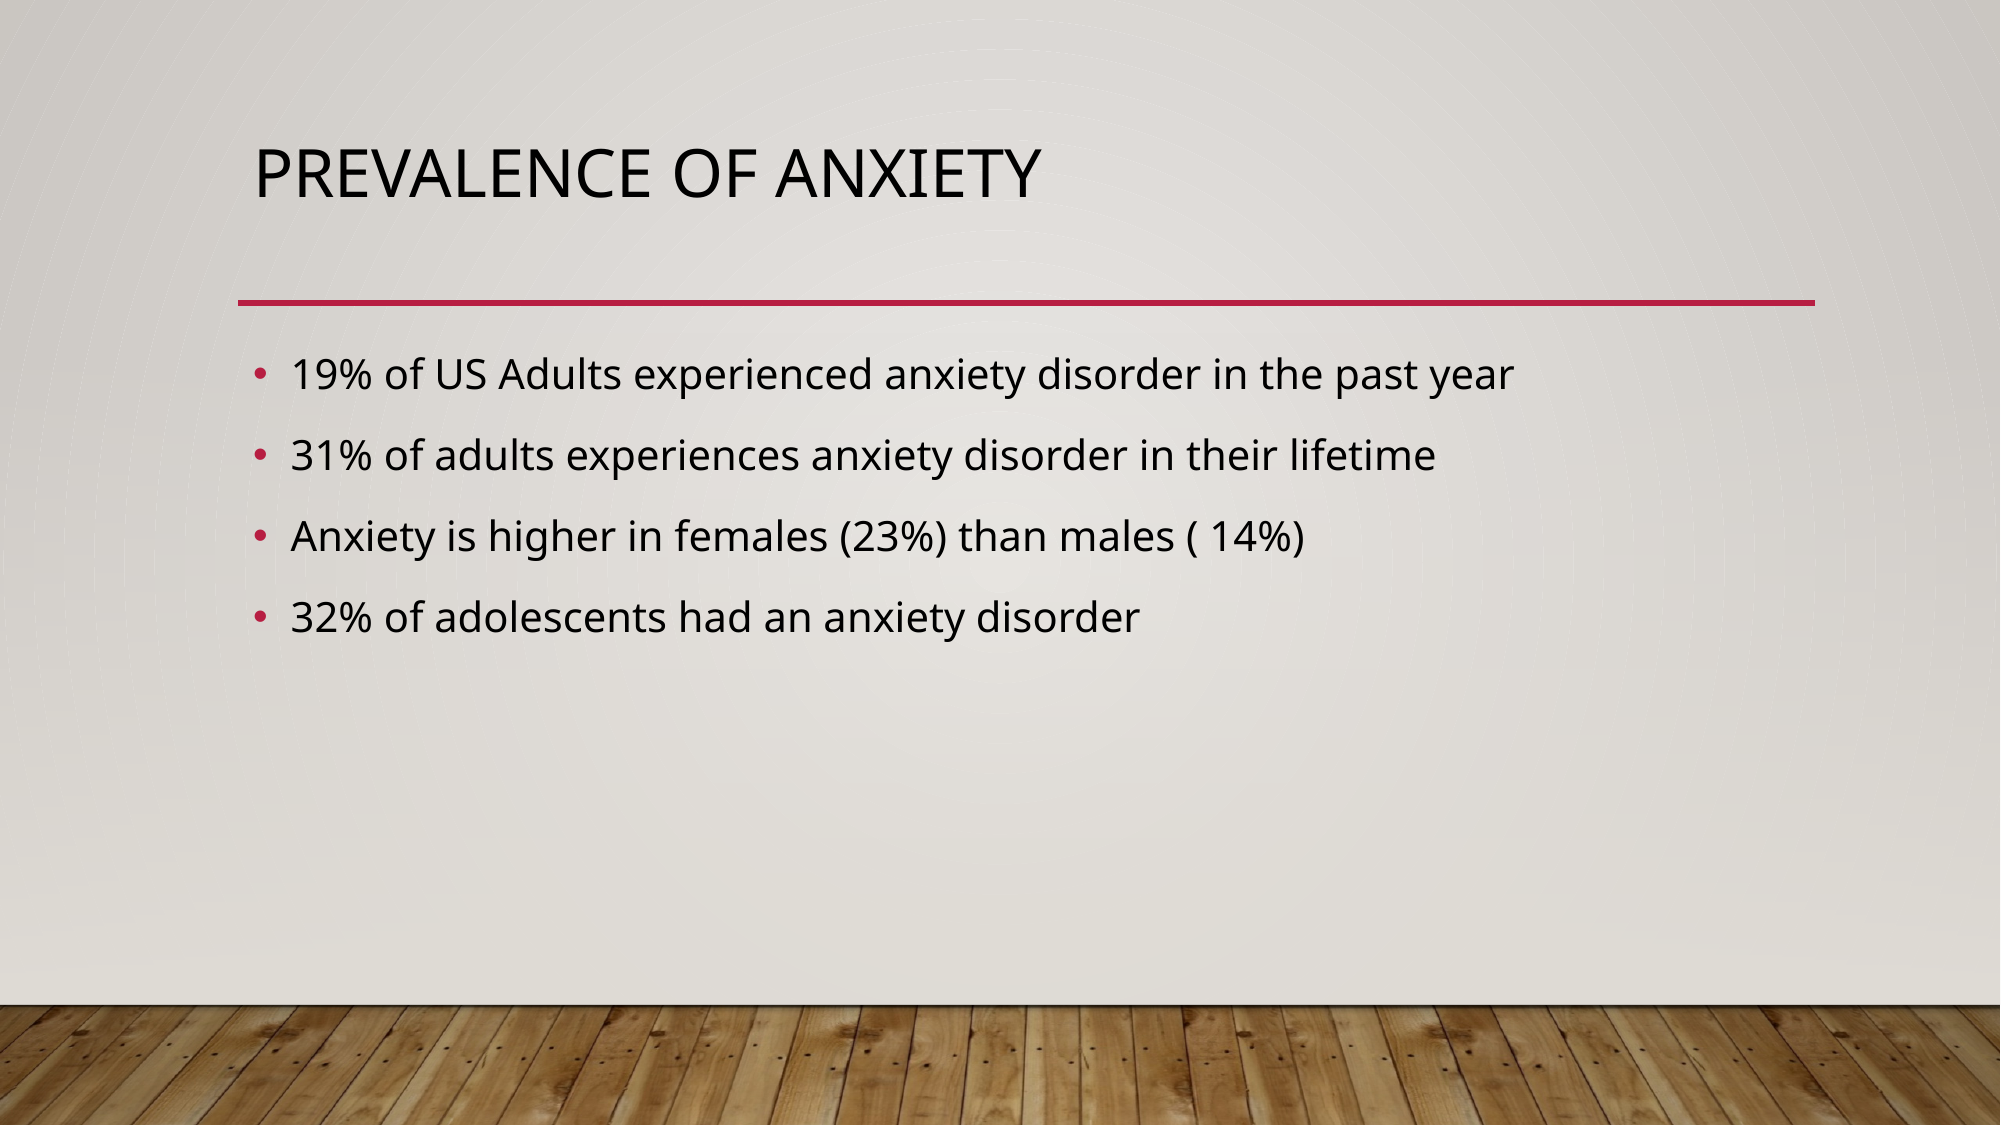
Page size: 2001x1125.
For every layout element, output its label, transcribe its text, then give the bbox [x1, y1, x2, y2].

picture [0, 1005, 2000, 1125]
list 19% of US Adults experienced anxiety disorder in the past year 31% of adults experiences anxiety disorder in their lifetime Anxiety is higher in females (23%) than males ( 14%) 32% of adolescents had an anxiety disorder [238, 330, 1814, 897]
title Prevalence of anxiety [238, 131, 1814, 305]
